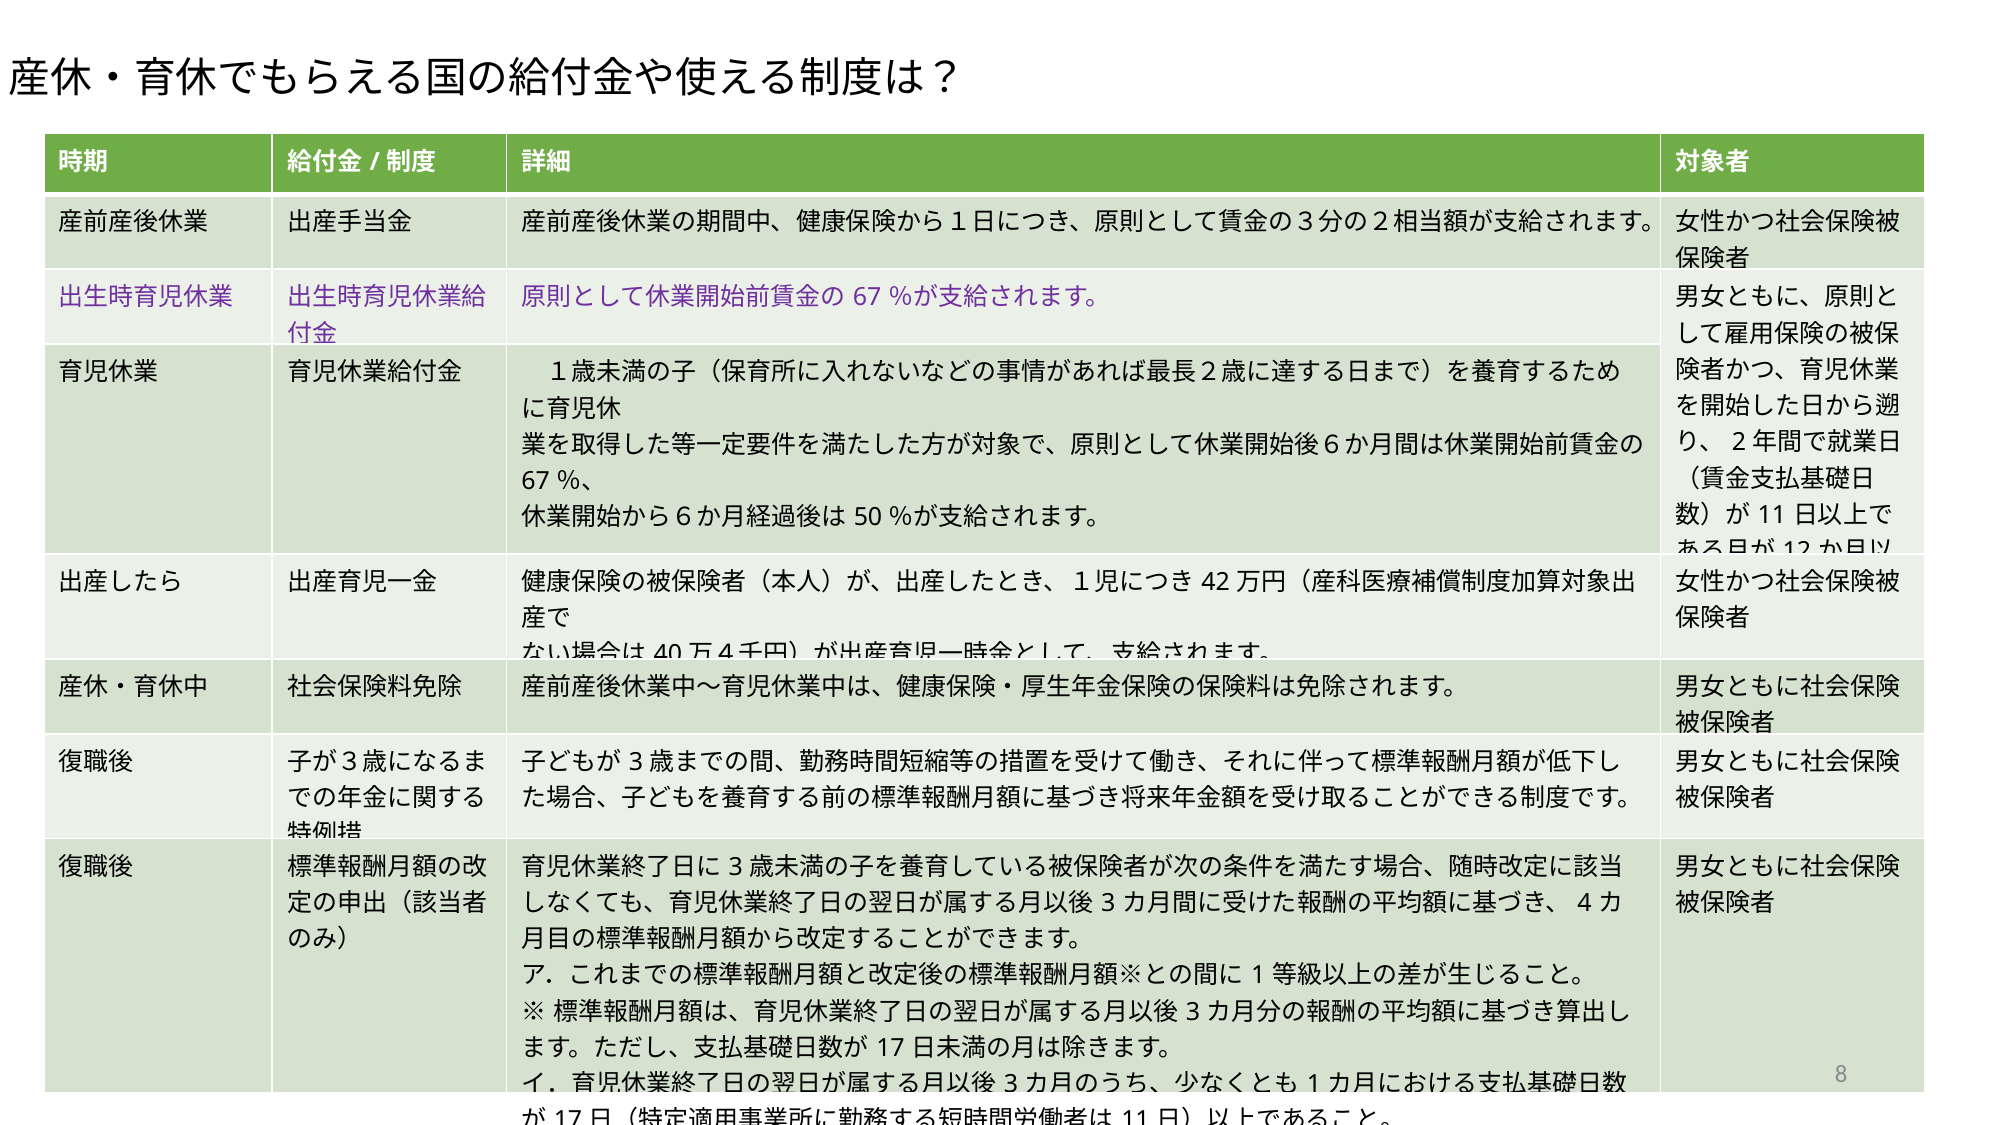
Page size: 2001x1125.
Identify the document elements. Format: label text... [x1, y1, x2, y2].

table_cell 子が３歳になるまでの年金に関する特例措 [273, 735, 506, 838]
table_cell 子どもが3歳までの間、勤務時間短縮等の措置を受けて働き、それに伴って標準報酬月額が低下した場合、子どもを養育する前の標準報酬月額に基づき将来年金額を受け取ることができる制度です。 [507, 735, 1660, 838]
table_cell 産休・育休中 [45, 660, 271, 733]
table_header 給付金/制度 [273, 134, 506, 192]
table_cell 標準報酬月額の改定の申出（該当者のみ） [273, 839, 506, 1092]
slide_number 8 [1412, 1042, 1863, 1103]
table_header 時期 [45, 134, 271, 192]
table_cell 出生時育児休業給付金 [273, 270, 506, 343]
table_cell 出産手当金 [273, 197, 506, 268]
table_cell 男女ともに社会保険被保険者 [1661, 660, 1924, 733]
table_cell 出生時育児休業 [45, 270, 271, 343]
table_cell 育児休業 [45, 345, 271, 553]
table_cell 男女ともに社会保険被保険者 [1661, 839, 1924, 1092]
table_cell 産前産後休業 [45, 197, 271, 268]
table_cell 産前産後休業中～育児休業中は、健康保険・厚生年金保険の保険料は免除されます。 [507, 660, 1660, 733]
table_cell 女性かつ社会保険被保険者 [1661, 197, 1924, 268]
text_box 産休・育休でもらえる国の給付金や使える制度は？ [0, 43, 982, 109]
table_cell 男女ともに社会保険被保険者 [1661, 735, 1924, 838]
table_cell 育児休業給付金 [273, 345, 506, 553]
table_cell 産前産後休業の期間中、健康保険から１日につき、原則として賃金の３分の２相当額が支給されます。 [507, 197, 1660, 268]
table_cell 女性かつ社会保険被保険者 [1661, 555, 1924, 658]
table_cell 出産したら [45, 555, 271, 658]
table_cell 健康保険の被保険者（本人）が、出産したとき、１児につき42万円（産科医療補償制度加算対象出産で ない場合は40万４千円）が出産育児一時金として、支給されます。 [507, 555, 1660, 658]
table_cell １歳未満の子（保育所に入れないなどの事情があれば最長２歳に達する日まで）を養育するために育児休 業を取得した等一定要件を満たした方が対象で、原則として休業開始後６か月間は休業開始前賃金の67％、 休業開始から６か月経過後は50％が支給されます。 [507, 345, 1660, 553]
table_cell 復職後 [45, 735, 271, 838]
table_cell 復職後 [45, 839, 271, 1092]
table_header 詳細 [507, 134, 1660, 192]
table_cell 社会保険料免除 [273, 660, 506, 733]
table_header 対象者 [1661, 134, 1924, 192]
table_cell 原則として休業開始前賃金の67％が支給されます。 [507, 270, 1660, 343]
table_cell 出産育児一金 [273, 555, 506, 658]
table_cell 男女ともに、原則として雇用保険の被保険者かつ、育児休業を開始した日から遡り、2年間で就業日（賃金支払基礎日数）が11日以上である月が12か月以上ある方が対象 [1661, 270, 1924, 553]
table_cell 育児休業終了日に3歳未満の子を養育している被保険者が次の条件を満たす場合、随時改定に該当しなくても、育児休業終了日の翌日が属する月以後3カ月間に受けた報酬の平均額に基づき、4カ月目の標準報酬月額から改定することができます。 ア．これまでの標準報酬月額と改定後の標準報酬月額※との間に1等級以上の差が生じること。 ※標準報酬月額は、育児休業終了日の翌日が属する月以後3カ月分の報酬の平均額に基づき算出します。ただし、支払基礎日数が17日未満の月は除きます。 イ．育児休業終了日の翌日が属する月以後3カ月のうち、少なくとも1カ月における支払基礎日数が17日（特定適用事業所に勤務する短時間労働者は11日）以上であること。 [507, 839, 1660, 1092]
